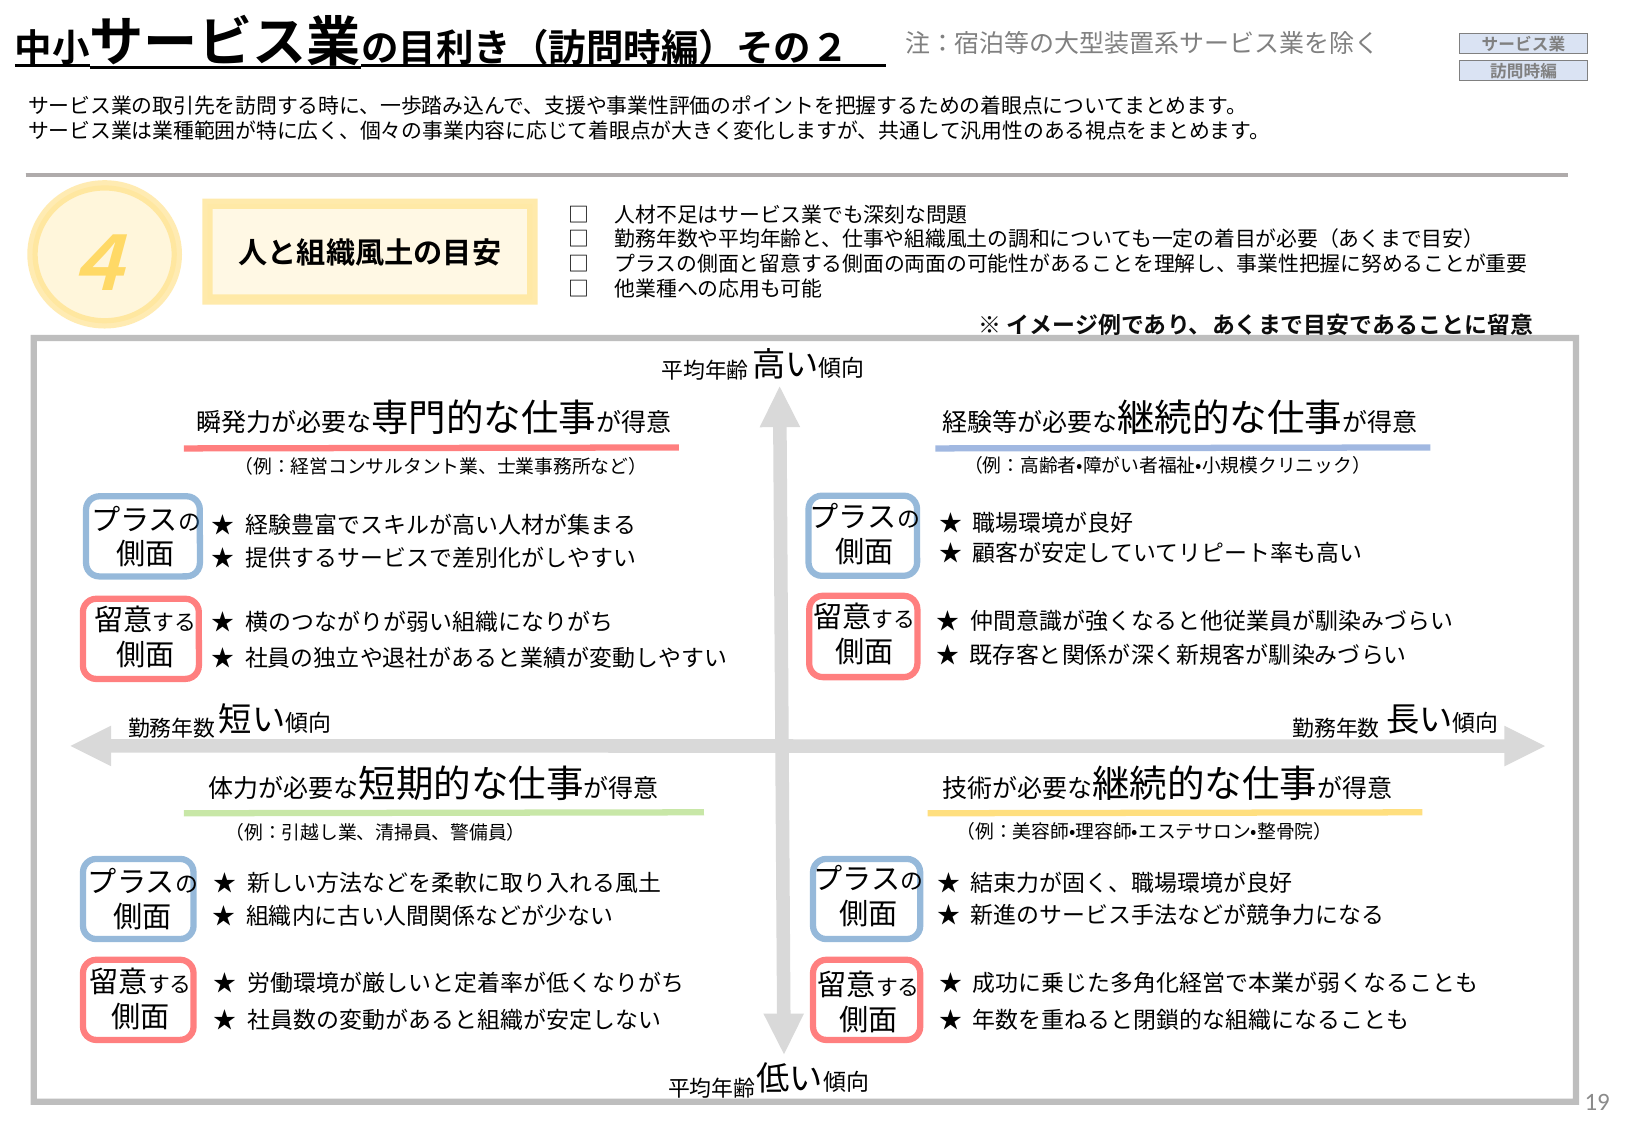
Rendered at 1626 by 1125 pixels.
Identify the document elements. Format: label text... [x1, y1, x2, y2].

text_box 訪問時編 [1459, 65, 1588, 81]
text_box [33, 337, 779, 1103]
slide_number 19 [1545, 1076, 1625, 1125]
text_box □ 人材不足はサービス業でも深刻な問題 □ 勤務年数や平均年齢と、仕事や組織風土の調和についても一定の着目が必要（あくまで目安） □ プラスの側面と留意する側面の両面の可能性があることを理解し、事業性把握に努めることが重要 □ 他業種への応用も可能 [553, 193, 1551, 309]
text_box 注：宿泊等の大型装置系サービス業を除く [890, 20, 1618, 65]
text_box 留意する 側面 [65, 955, 70, 1041]
text_box サービス業の取引先を訪問する時に、一歩踏み込んで、支援や事業性評価のポイントを把握するための着眼点についてまとめます。サービス業は業種範囲が特に広く、個々の事業内容に応じて着眼点が大きく変化しますが、共通して汎用性のある視点をまとめます。 [13, 84, 1300, 150]
text_box 低い傾向 [730, 1050, 896, 1105]
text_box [779, 386, 784, 1055]
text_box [70, 386, 779, 745]
text_box 人と組織風土の目安 [220, 203, 533, 301]
text_box [787, 337, 1577, 1103]
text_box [70, 747, 779, 1042]
text_box ※イメージ例であり、あくまで目安であることに留意 [963, 303, 1597, 346]
text_box 高い傾向 [729, 335, 888, 386]
text_box 平均年齢 [625, 1066, 798, 1108]
text_box 中小サービス業の目利き（訪問時編）その２ [0, 0, 1058, 80]
text_box 平均年齢 [618, 349, 729, 386]
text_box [32, 185, 220, 324]
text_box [784, 386, 1576, 1042]
